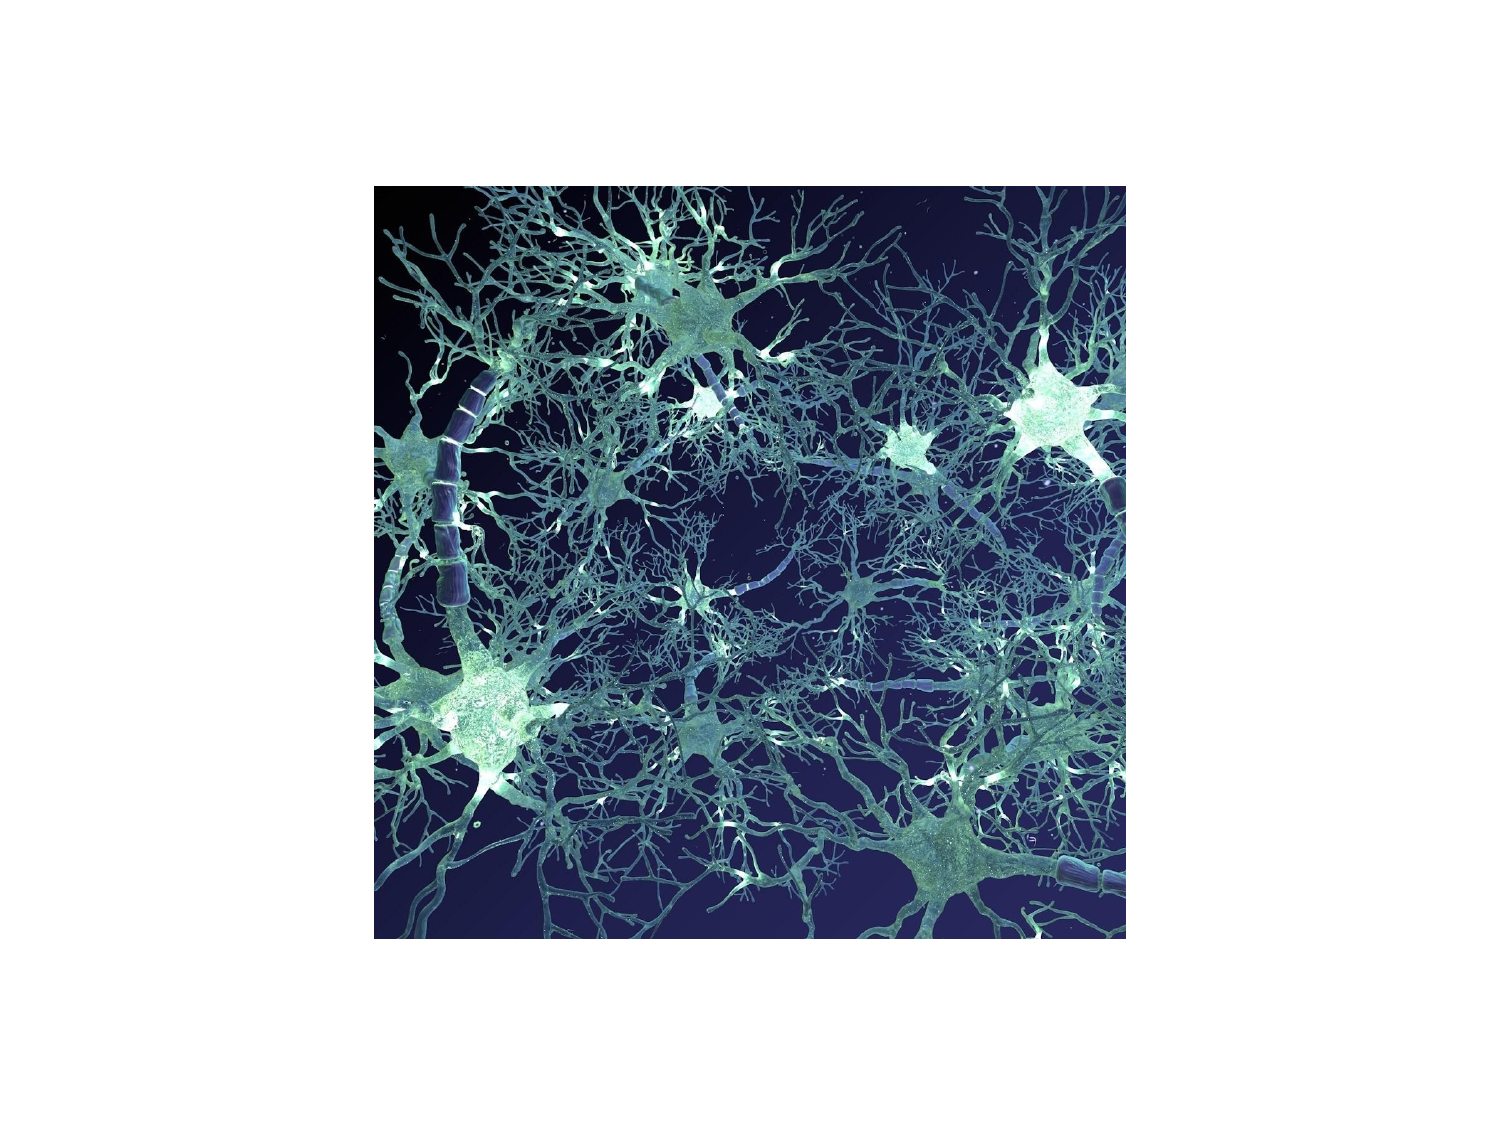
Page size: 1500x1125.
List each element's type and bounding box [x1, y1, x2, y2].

picture [374, 186, 1126, 939]
